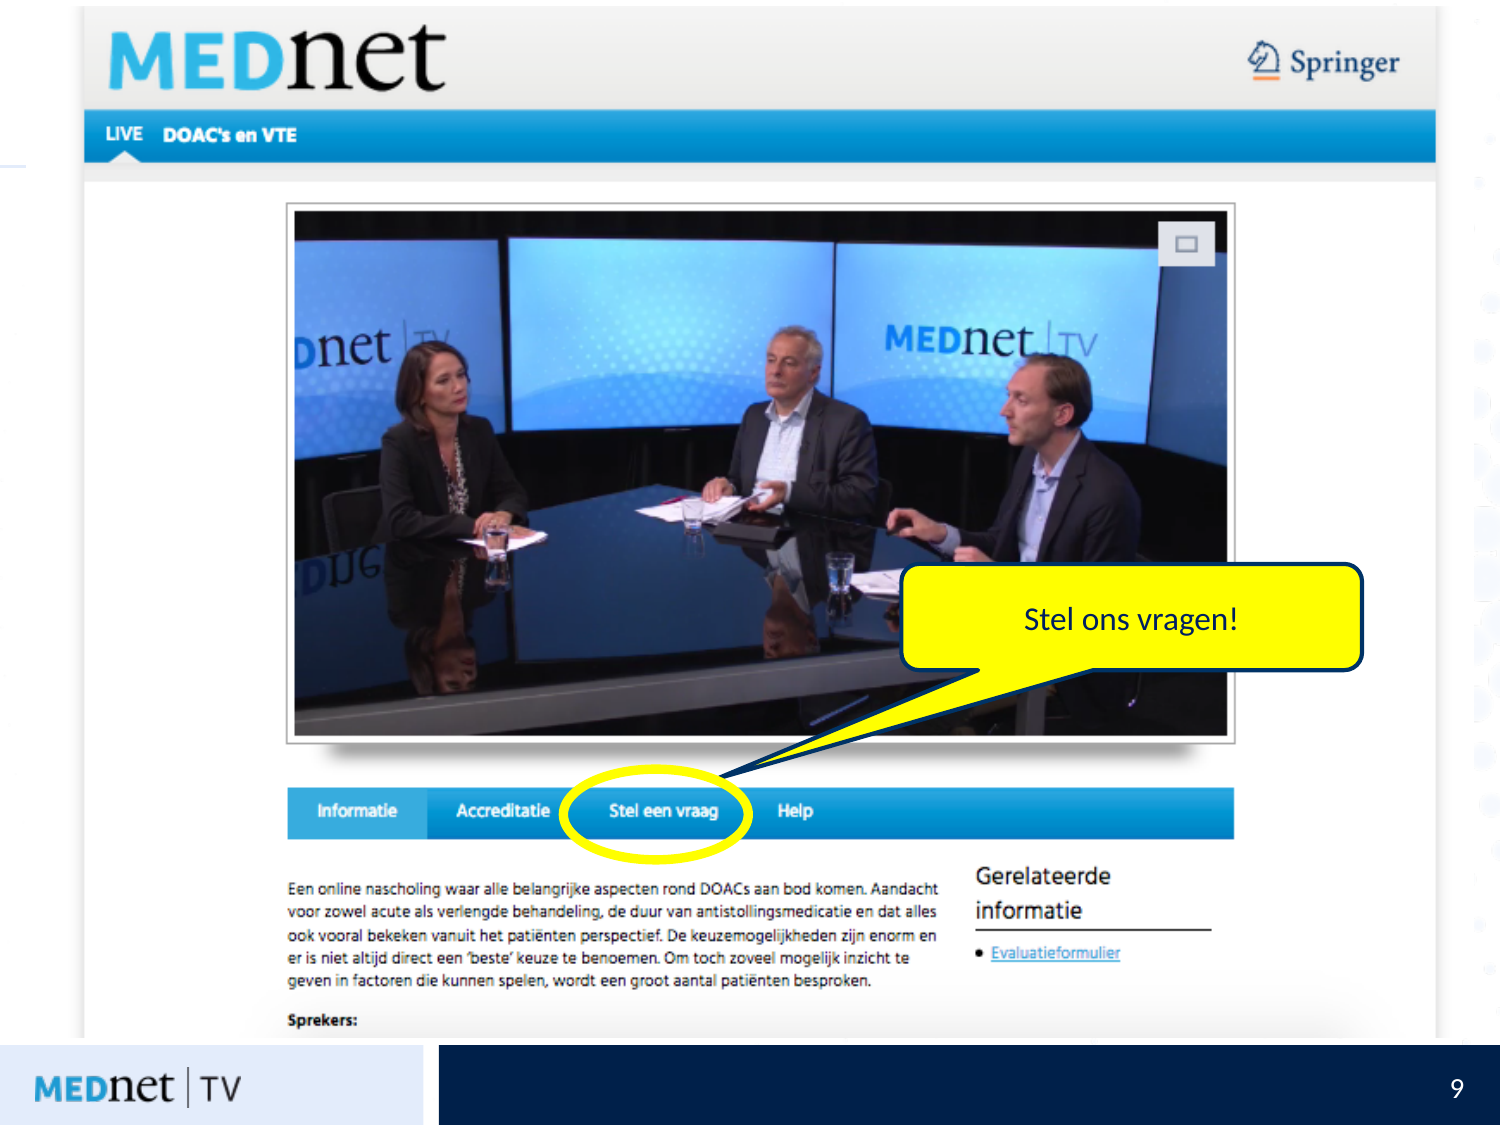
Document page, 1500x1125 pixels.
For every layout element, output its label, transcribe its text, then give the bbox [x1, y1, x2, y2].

picture [25, 6, 1474, 1038]
picture [35, 1067, 241, 1108]
slide_number 9 [1308, 1061, 1480, 1122]
